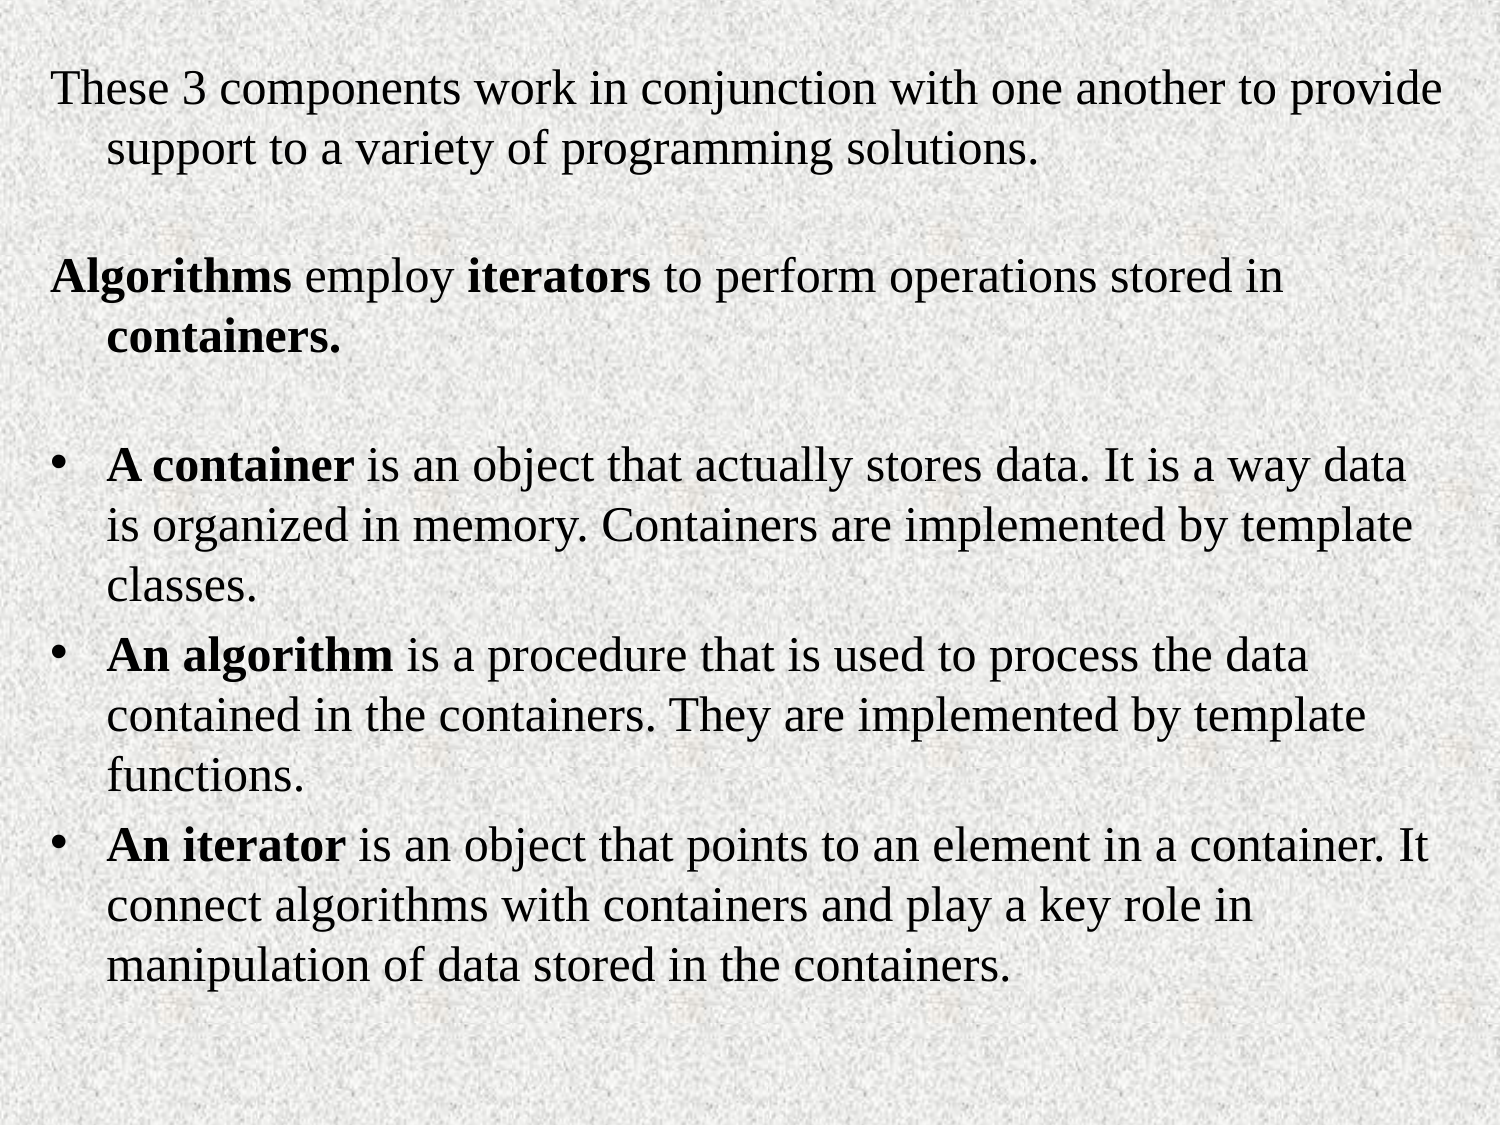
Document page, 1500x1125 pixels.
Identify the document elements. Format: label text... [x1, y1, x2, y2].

list These 3 components work in conjunction with one another to provide support to a variety of programming solutions. Algorithms employ iterators to perform operations stored in containers. A container is an object that actually stores data. It is a way data is organized in memory. Containers are implemented by template classes. An algorithm is a procedure that is used to process the data contained in the containers. They are implemented by template functions. An iterator is an object that points to an element in a container. It connect algorithms with containers and play a key role in manipulation of data stored in the containers. [35, 46, 1465, 1079]
picture [0, 0, 1500, 1125]
